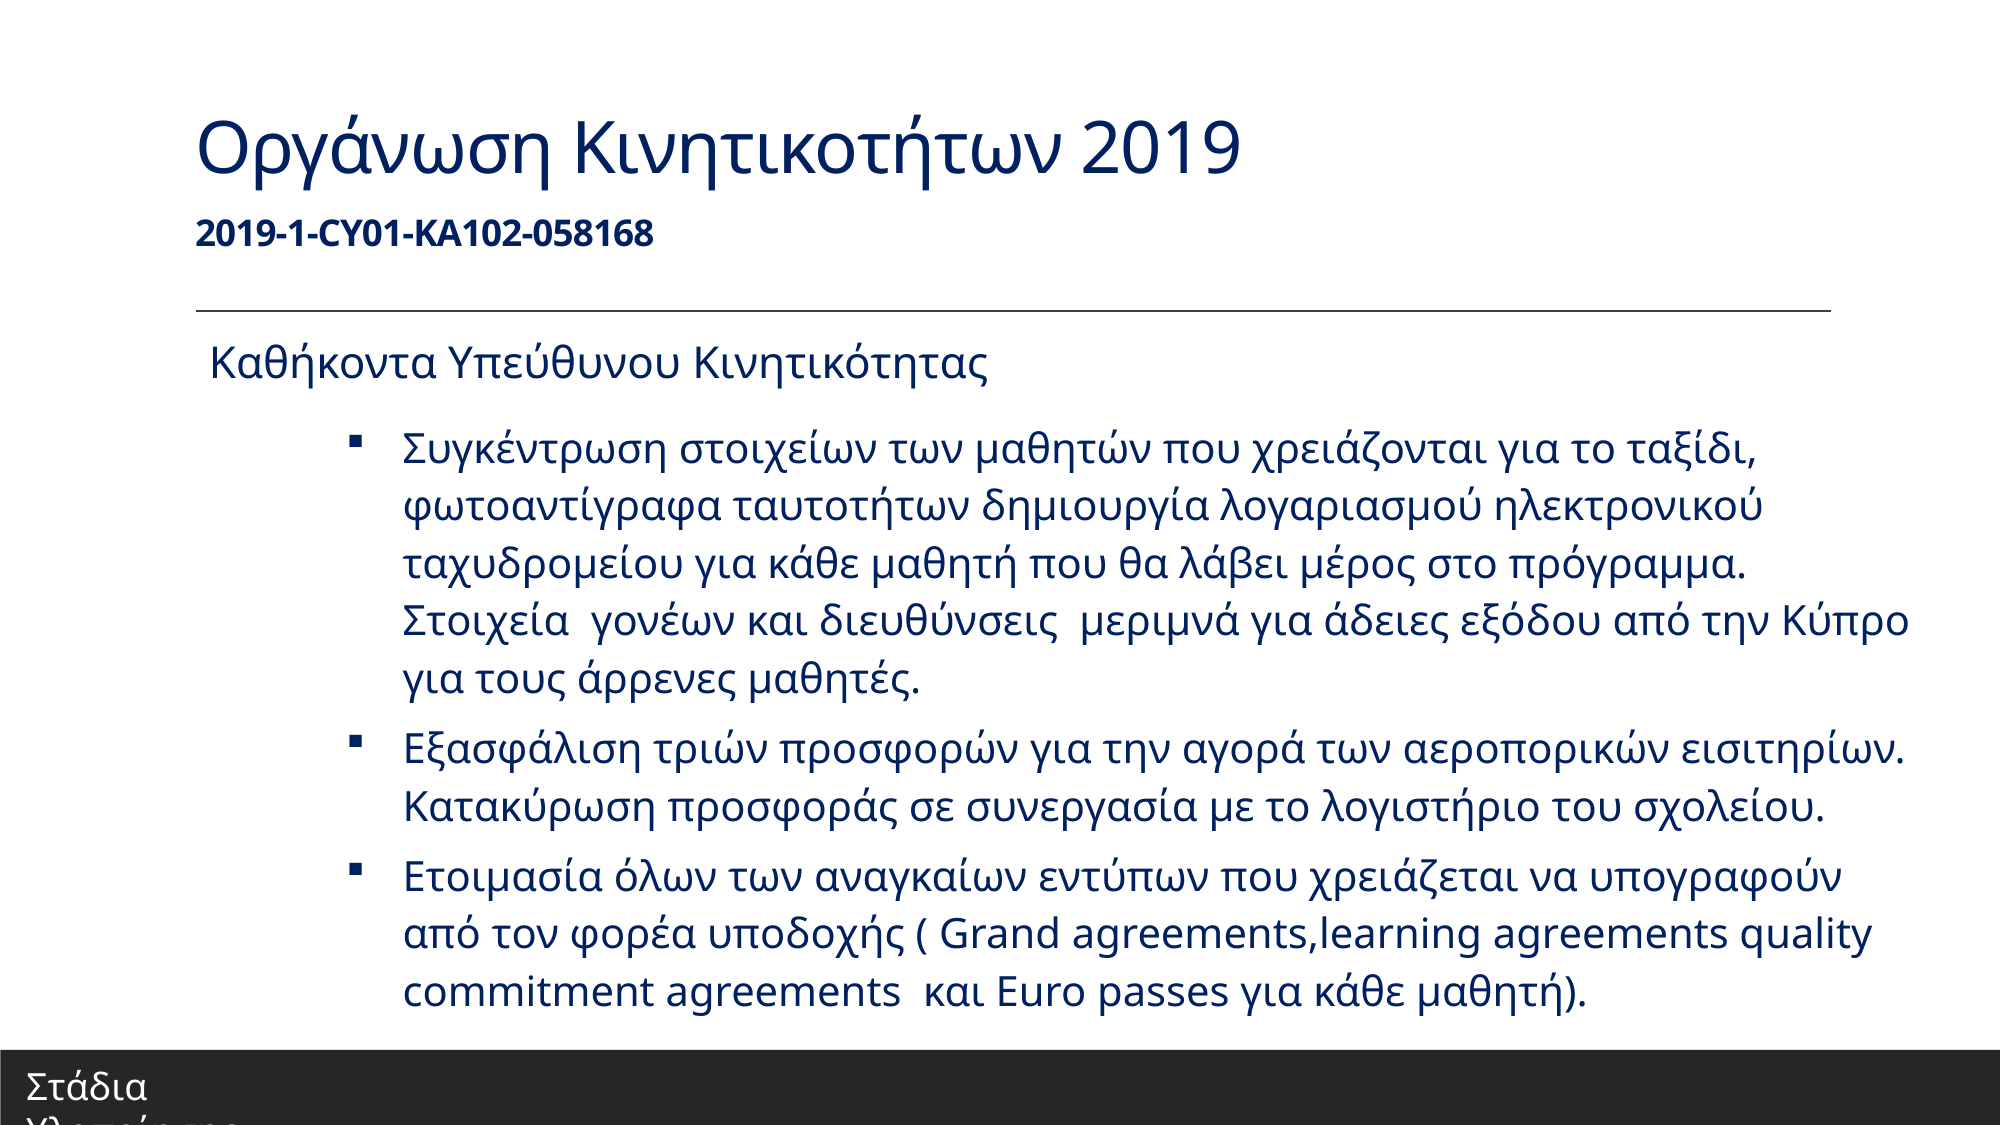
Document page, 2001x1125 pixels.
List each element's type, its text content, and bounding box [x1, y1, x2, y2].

text_box Στάδια Υλοποίησης [11, 1055, 360, 1125]
list Καθήκοντα Υπεύθυνου Κινητικότητας [180, 326, 1034, 407]
text_box Συγκέντρωση στοιχείων των μαθητών που χρειάζονται για το ταξίδι, φωτοαντίγραφα ταυτοτήτων δημιουργία λογαριασμού ηλεκτρονικού ταχυδρομείου για κάθε μαθητή που θα λάβει μέρος στο πρόγραμμα. Στοιχεία γονέων και διευθύνσεις μεριμνά για άδειες εξόδου από την Κύπρο για τους άρρενες μαθητές. Εξασφάλιση τριών προσφορών για την αγορά των αεροπορικών εισιτηρίων. Κατακύρωση προσφοράς σε συνεργασία με το λογιστήριο του σχολείου. Ετοιμασία όλων των αναγκαίων εντύπων που χρειάζεται να υπογραφούν από τον φορέα υποδοχής ( Grand agreements,learning agreements quality commitment agreements και Euro passes για κάθε μαθητή). [298, 406, 1918, 1023]
title Οργάνωση Κινητικοτήτων 2019 2019-1-CY01-KA102-058168 [180, 47, 1576, 262]
